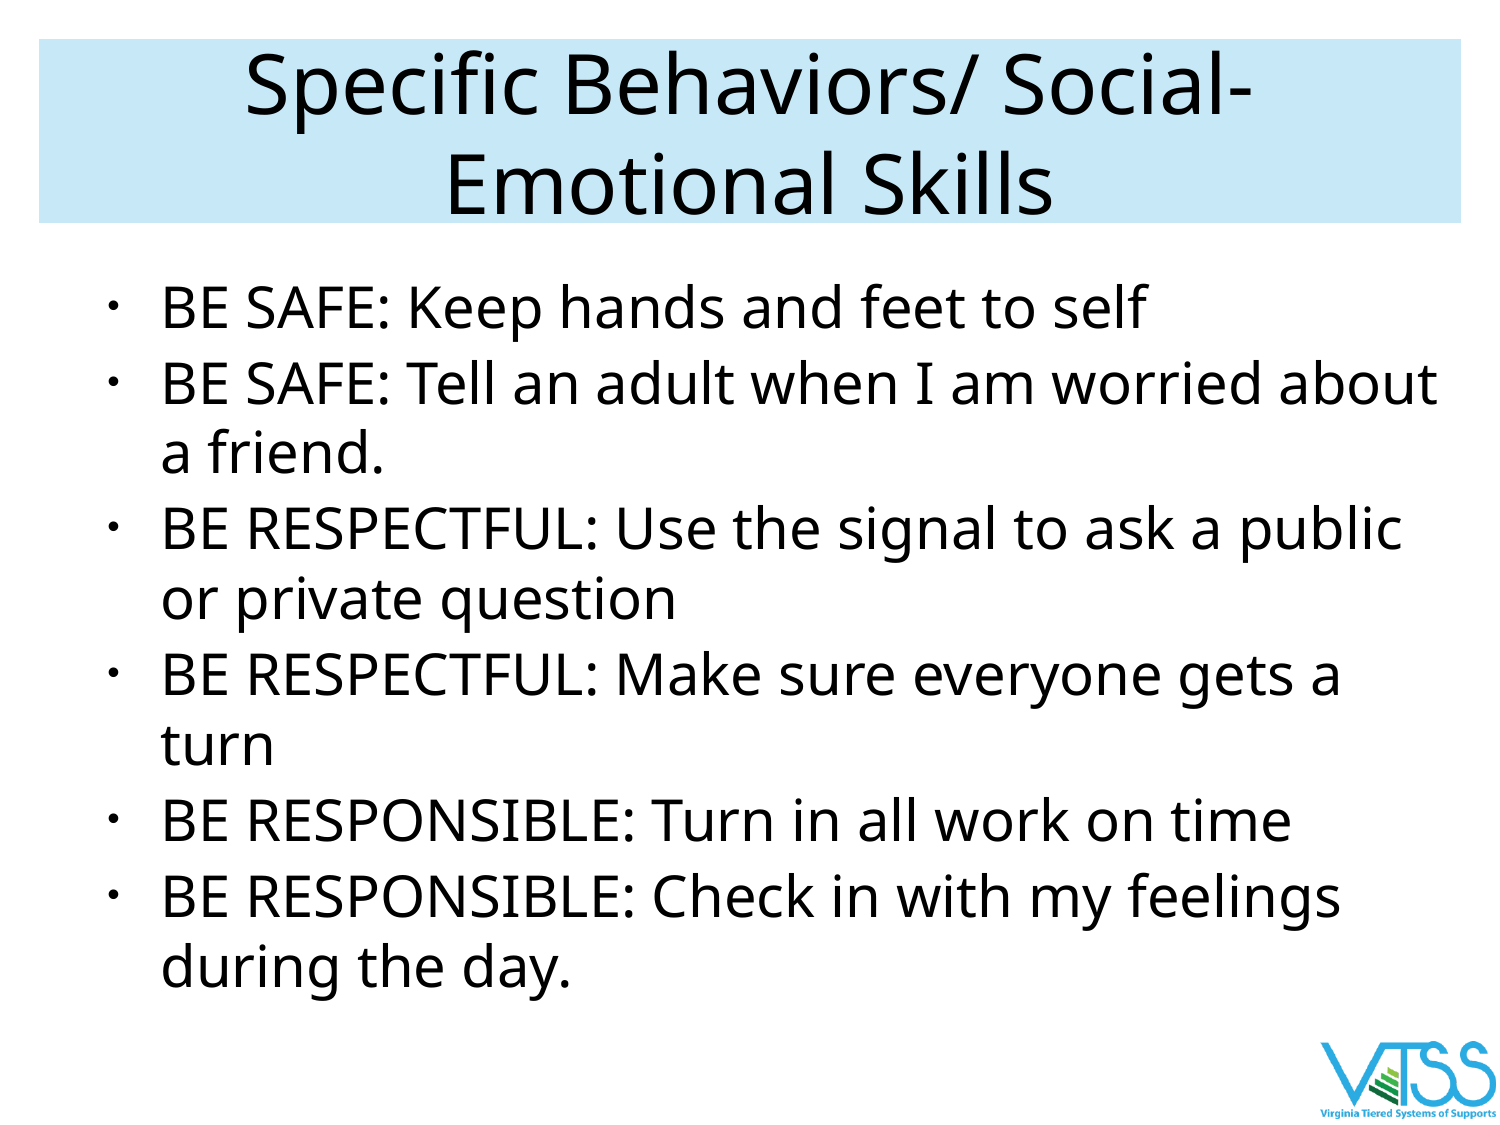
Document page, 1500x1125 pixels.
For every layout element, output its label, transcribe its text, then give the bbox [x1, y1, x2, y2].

title Specific Behaviors/ Social-Emotional Skills [37, 37, 1463, 225]
picture [1320, 1041, 1496, 1119]
list BE SAFE: Keep hands and feet to self BE SAFE: Tell an adult when I am worried about a friend. BE RESPECTFUL: Use the signal to ask a public or private question BE RESPECTFUL: Make sure everyone gets a turn BE RESPONSIBLE: Turn in all work on time BE RESPONSIBLE: Check in with my feelings during the day. [75, 262, 1463, 1013]
